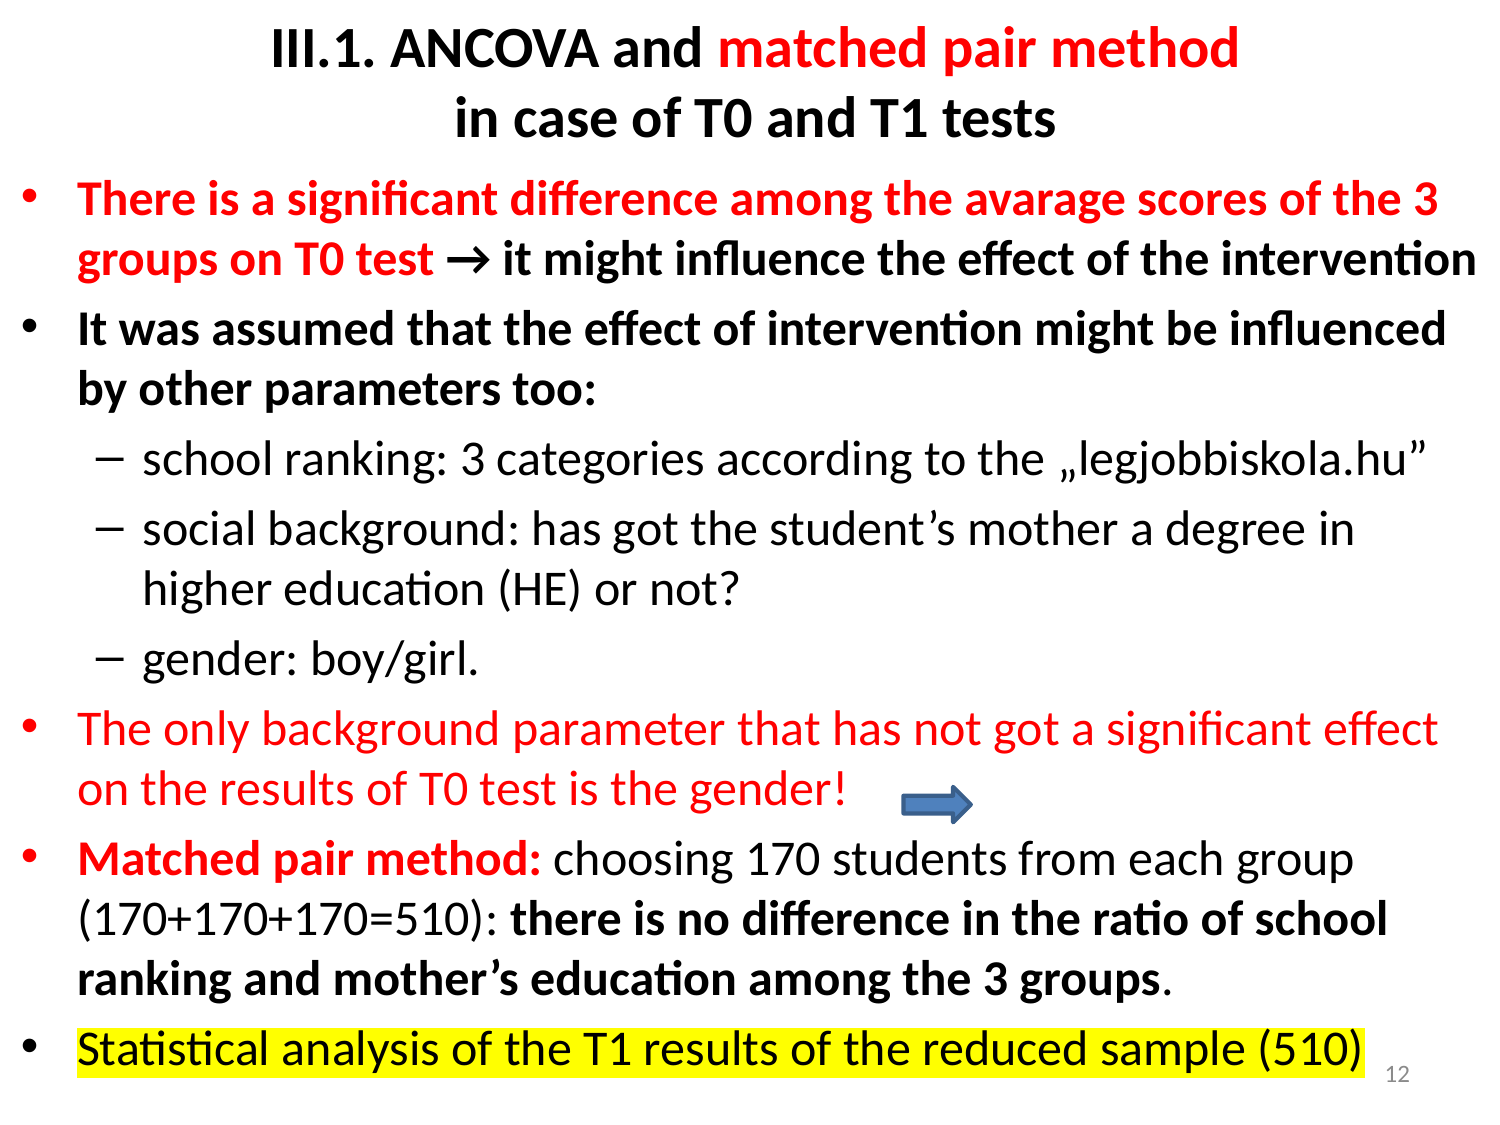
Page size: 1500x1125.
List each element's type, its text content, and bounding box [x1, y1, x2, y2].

slide_number 12 [1074, 1042, 1425, 1103]
text_box III.1. ANCOVA and matched pair method in case of T0 and T1 tests [123, 1, 1388, 157]
text_box [901, 784, 973, 825]
list There is a significant difference among the avarage scores of the 3 groups on T0 test → it might influence the effect of the intervention It was assumed that the effect of intervention might be influenced by other parameters too: school ranking: 3 categories according to the „legjobbiskola.hu” social background: has got the student’s mother a degree in higher education (HE) or not? gender: boy/girl. The only background parameter that has not got a significant effect on the results of T0 test is the gender! Matched pair method: choosing 170 students from each group (170+170+170=510): there is no difference in the ratio of school ranking and mother’s education among the 3 groups. Statistical analysis of the T1 results of the reduced sample (510) [5, 158, 1500, 1125]
